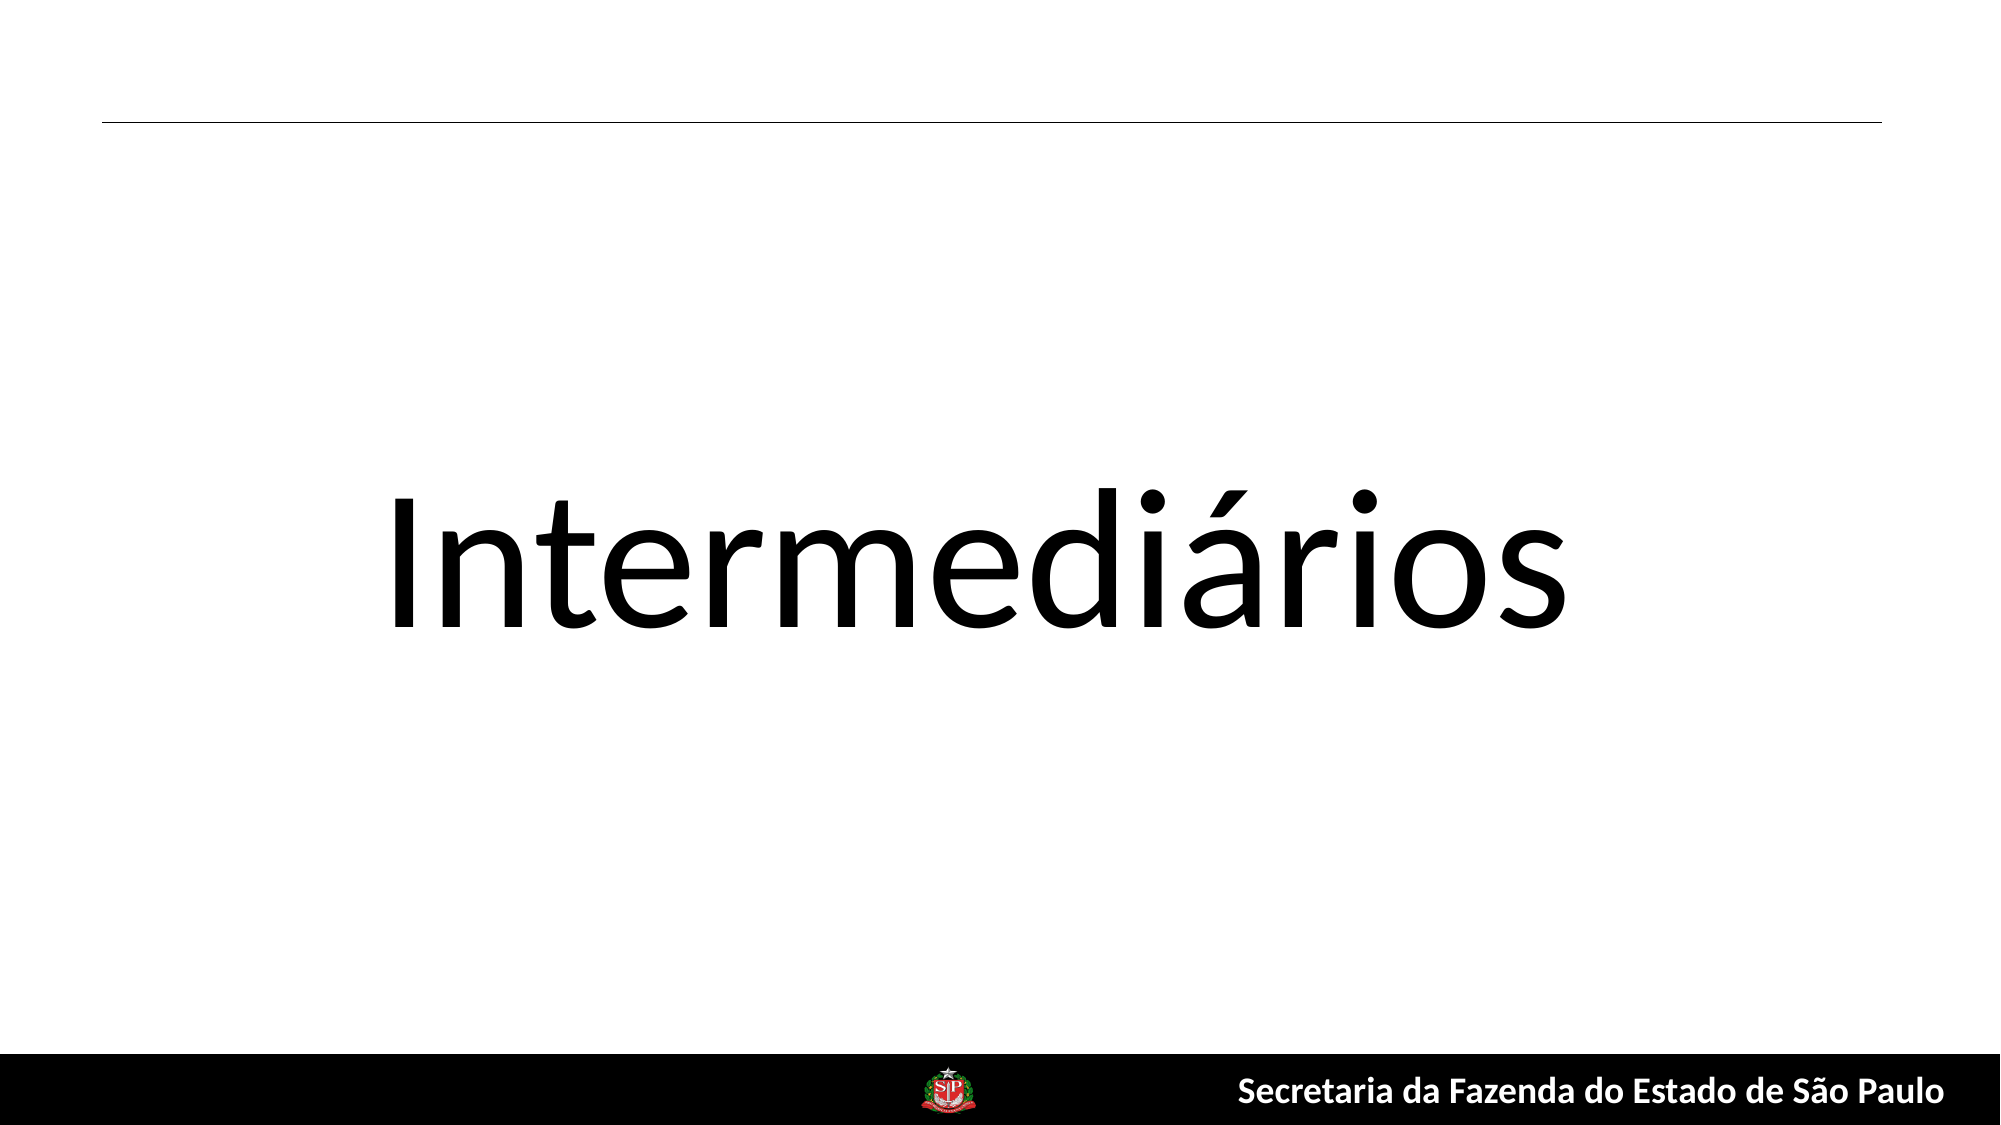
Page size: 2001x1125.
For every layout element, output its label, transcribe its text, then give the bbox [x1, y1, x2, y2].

picture [921, 1066, 976, 1114]
text_box Intermediários [364, 320, 1697, 675]
